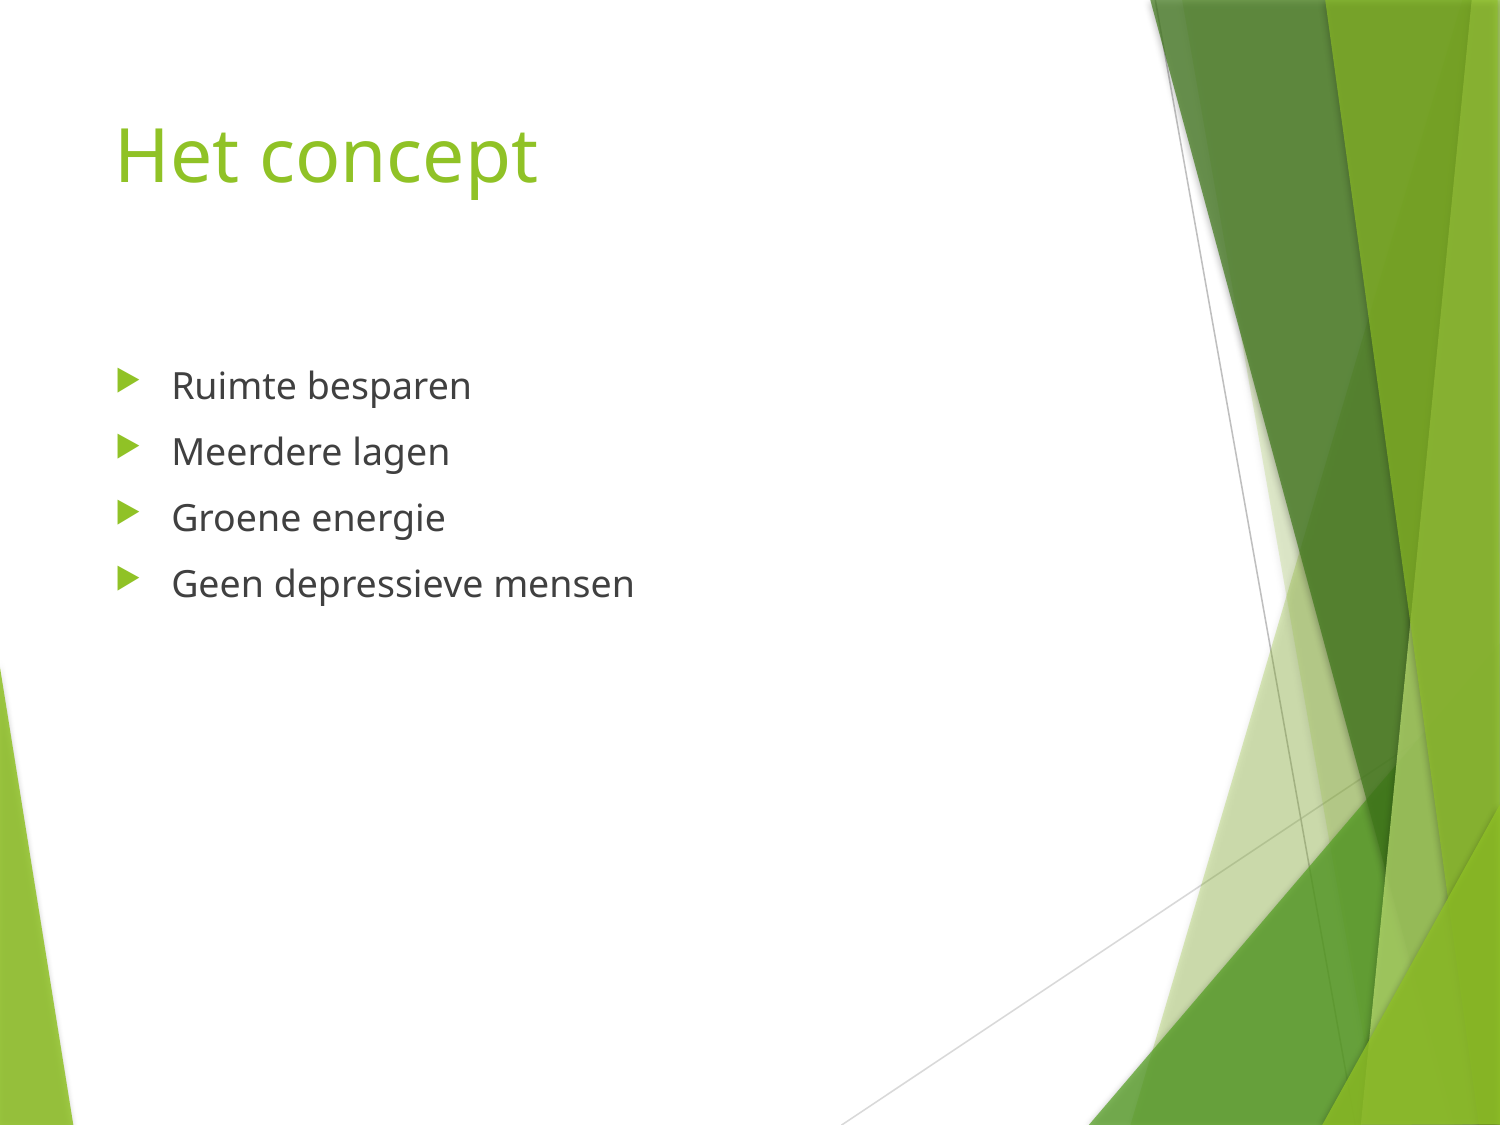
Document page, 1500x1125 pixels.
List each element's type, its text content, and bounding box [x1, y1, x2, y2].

list Ruimte besparen Meerdere lagen Groene energie Geen depressieve mensen [99, 354, 1142, 992]
title Het concept [99, 99, 1142, 317]
